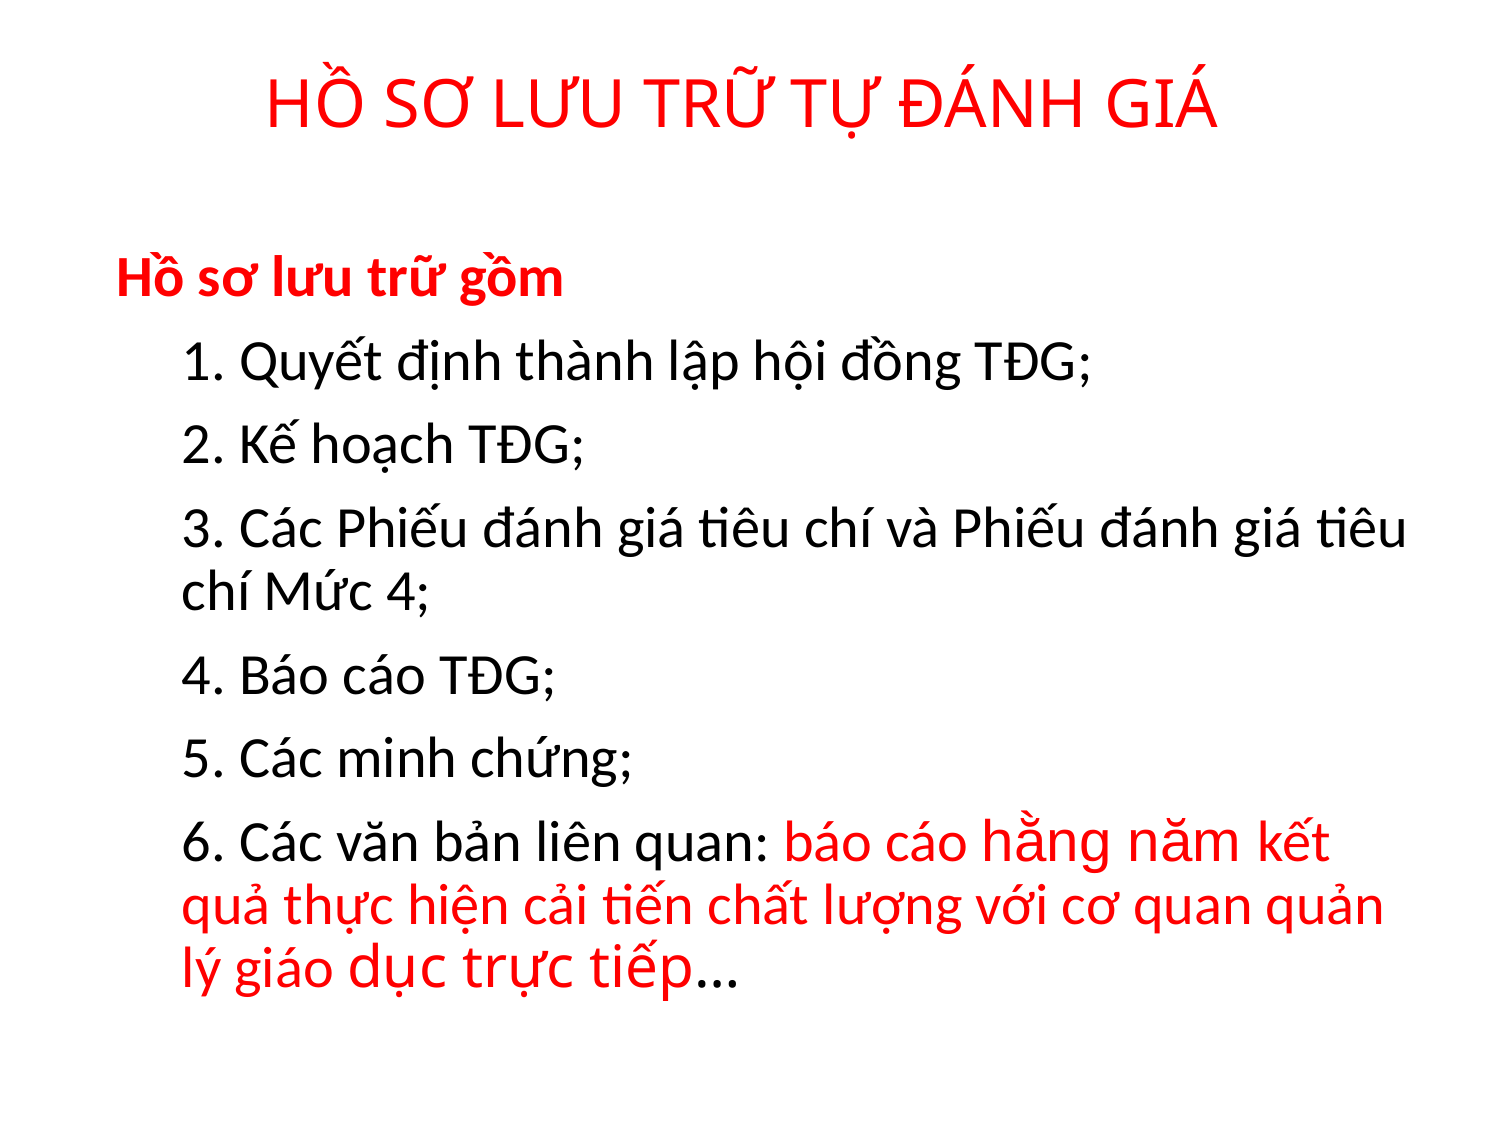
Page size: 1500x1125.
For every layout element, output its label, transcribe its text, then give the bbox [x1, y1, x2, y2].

list Hồ sơ lưu trữ gồm 1. Quyết định thành lập hội đồng TĐG; 2. Kế hoạch TĐG; 3. Các Phiếu đánh giá tiêu chí và Phiếu đánh giá tiêu chí Mức 4; 4. Báo cáo TĐG; 5. Các minh chứng; 6. Các văn bản liên quan: báo cáo hằng năm kết quả thực hiện cải tiến chất lượng với cơ quan quản lý giáo dục trực tiếp… [101, 238, 1429, 1063]
text_box HỒ SƠ LƯU TRỮ TỰ ĐÁNH GIÁ [0, 37, 1485, 175]
